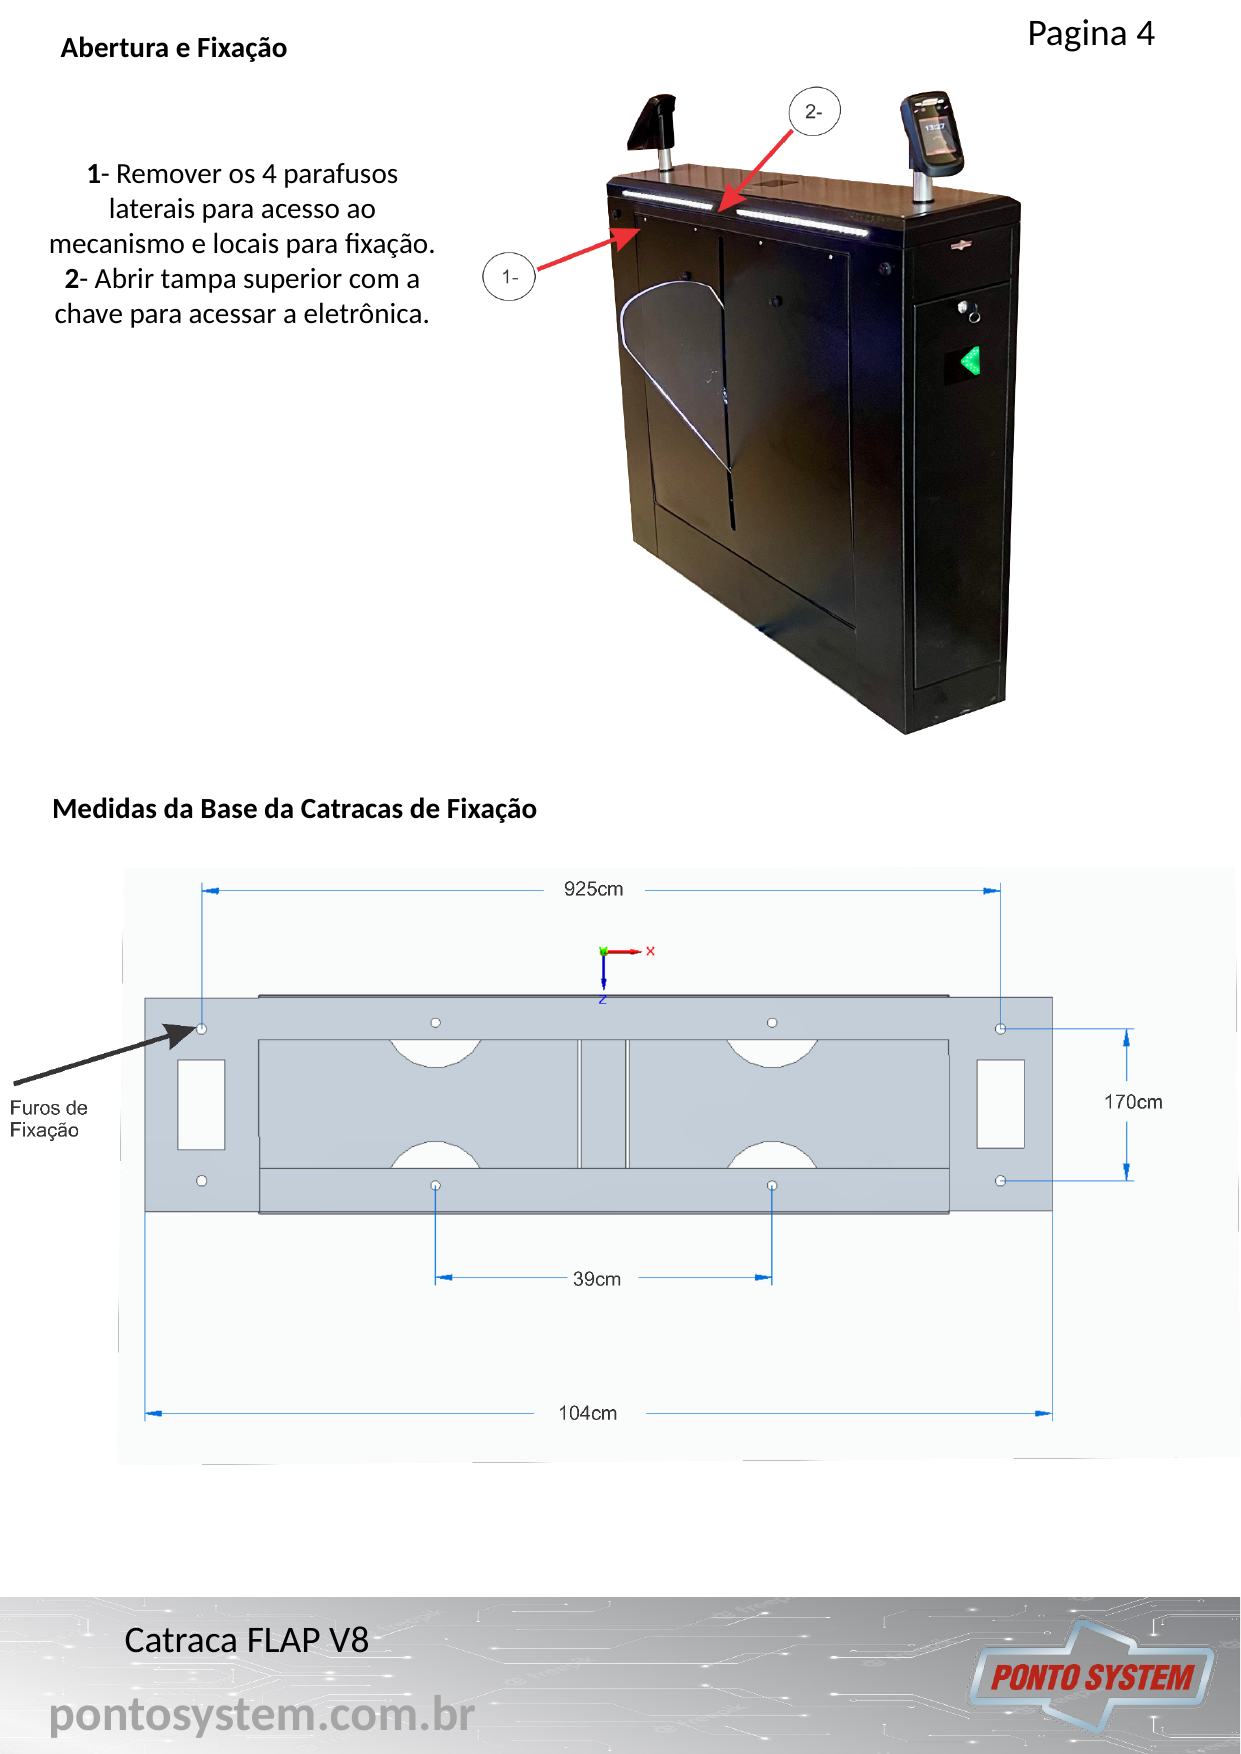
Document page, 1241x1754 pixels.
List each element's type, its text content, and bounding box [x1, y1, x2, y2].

text_box Abertura e Fixação [0, 20, 411, 71]
picture [11, 867, 1241, 1465]
text_box Pagina 4 [855, 0, 1241, 61]
text_box Medidas da Base da Catracas de Fixação [11, 782, 579, 832]
picture [0, 1597, 1241, 1754]
picture [482, 86, 1021, 735]
text_box 1- Remover os 4 parafusos laterais para acesso ao mecanismo e locais para fixação. 2- Abrir tampa superior com a chave para acessar a eletrônica. [30, 146, 455, 337]
